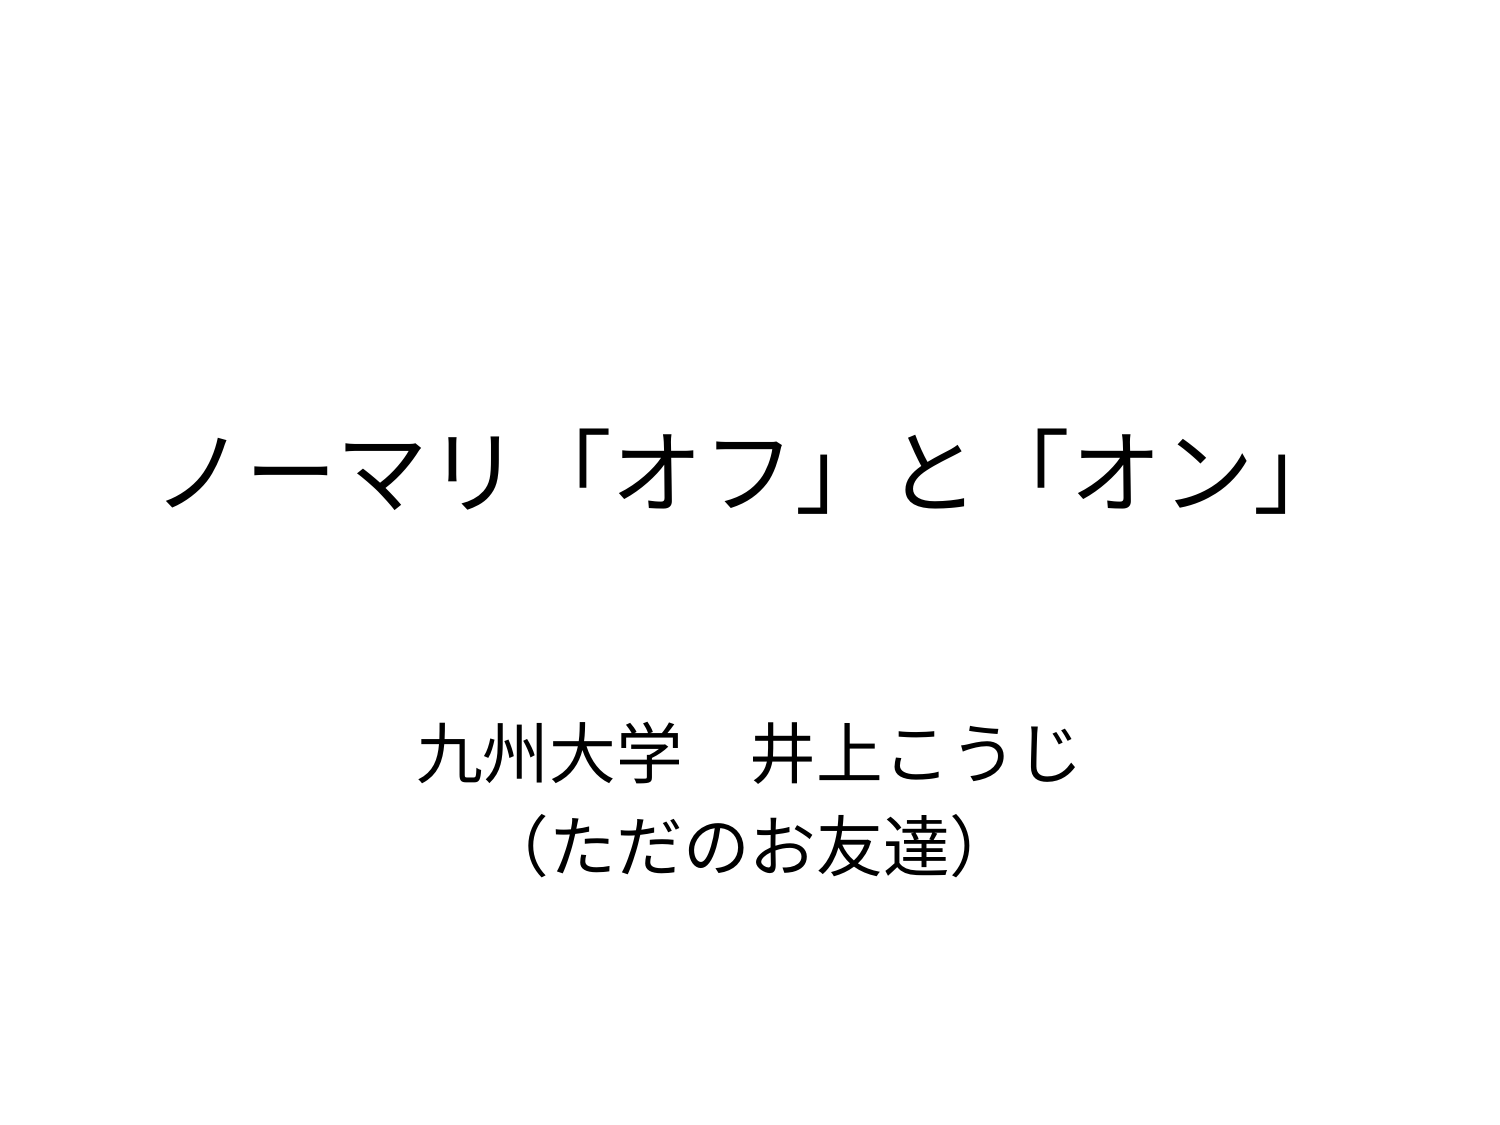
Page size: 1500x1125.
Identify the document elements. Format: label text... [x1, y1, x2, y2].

title ノーマリ「オフ」と「オン」 [0, 349, 1500, 591]
subtitle 九州大学 井上こうじ （ただのお友達） [225, 704, 1275, 925]
